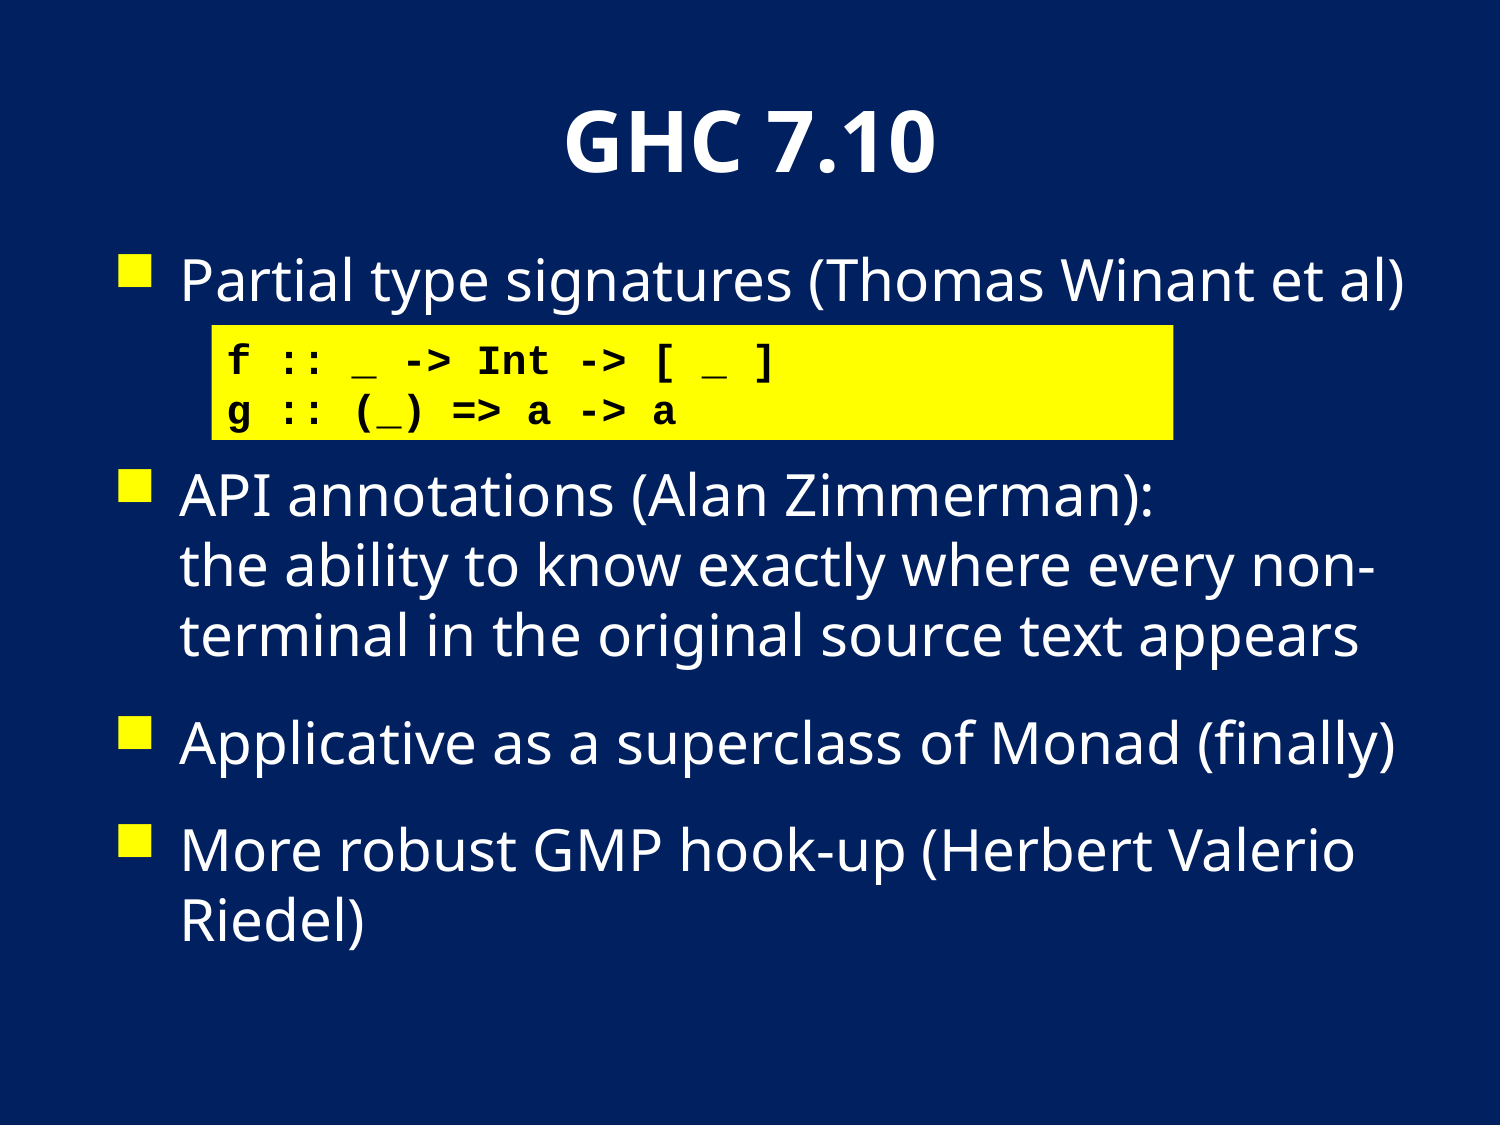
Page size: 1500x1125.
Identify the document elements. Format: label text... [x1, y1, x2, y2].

text_box f :: _ -> Int -> [ _ ] g :: (_) => a -> a [211, 325, 1174, 440]
title GHC 7.10 [75, 45, 1425, 233]
list Partial type signatures (Thomas Winant et al) API annotations (Alan Zimmerman): the ability to know exactly where every non-terminal in the original source text appears Applicative as a superclass of Monad (finally) More robust GMP hook-up (Herbert Valerio Riedel) [75, 236, 1472, 1009]
